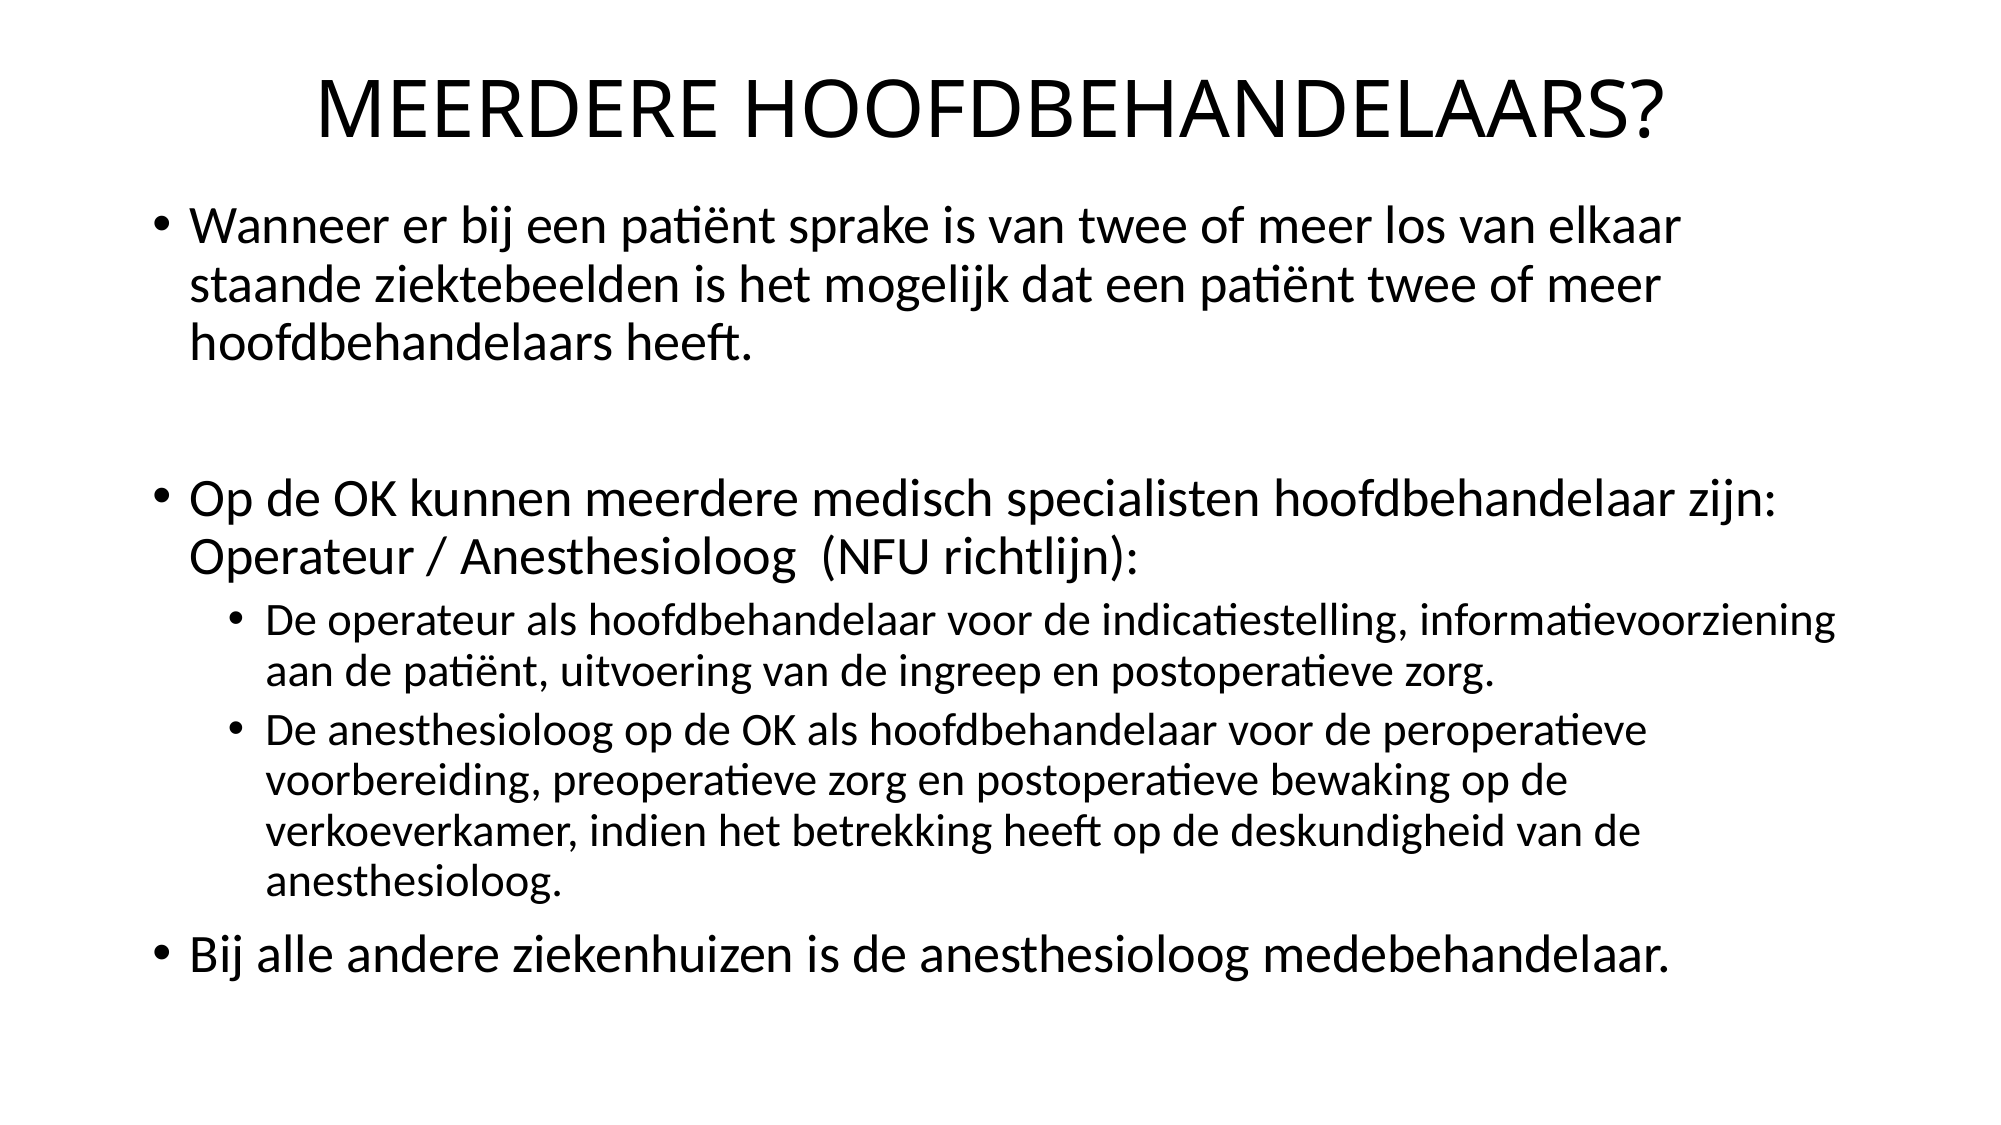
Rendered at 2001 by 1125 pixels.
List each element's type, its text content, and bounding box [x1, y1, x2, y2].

list Wanneer er bij een patiënt sprake is van twee of meer los van elkaar staande ziektebeelden is het mogelijk dat een patiënt twee of meer hoofdbehandelaars heeft. Op de OK kunnen meerdere medisch specialisten hoofdbehandelaar zijn: Operateur / Anesthesioloog (NFU richtlijn): De operateur als hoofdbehandelaar voor de indicatiestelling, informatievoorziening aan de patiënt, uitvoering van de ingreep en postoperatieve zorg. De anesthesioloog op de OK als hoofdbehandelaar voor de peroperatieve voorbereiding, preoperatieve zorg en postoperatieve bewaking op de verkoeverkamer, indien het betrekking heeft op de deskundigheid van de anesthesioloog. Bij alle andere ziekenhuizen is de anesthesioloog medebehandelaar. [137, 189, 1863, 1014]
title MEERDERE HOOFDBEHANDELAARS? [137, 59, 1863, 189]
